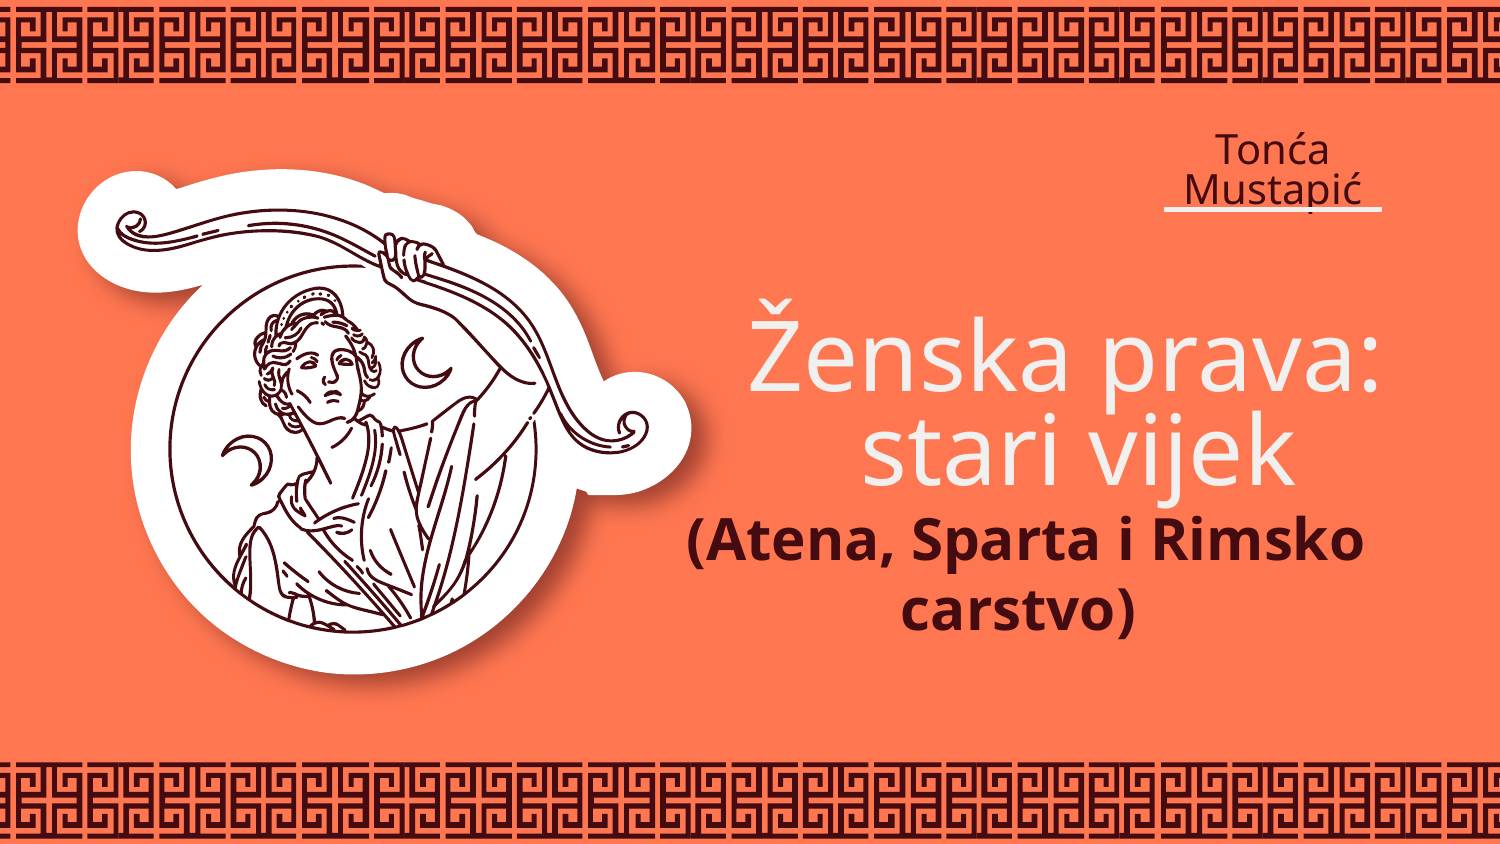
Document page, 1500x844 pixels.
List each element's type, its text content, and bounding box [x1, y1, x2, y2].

title Tonća Mustapić [1164, 133, 1383, 209]
subtitle (Atena, Sparta i Rimsko carstvo) [700, 529, 1499, 616]
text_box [72, 168, 696, 675]
title Ženska prava: stari vijek [700, 250, 1479, 529]
